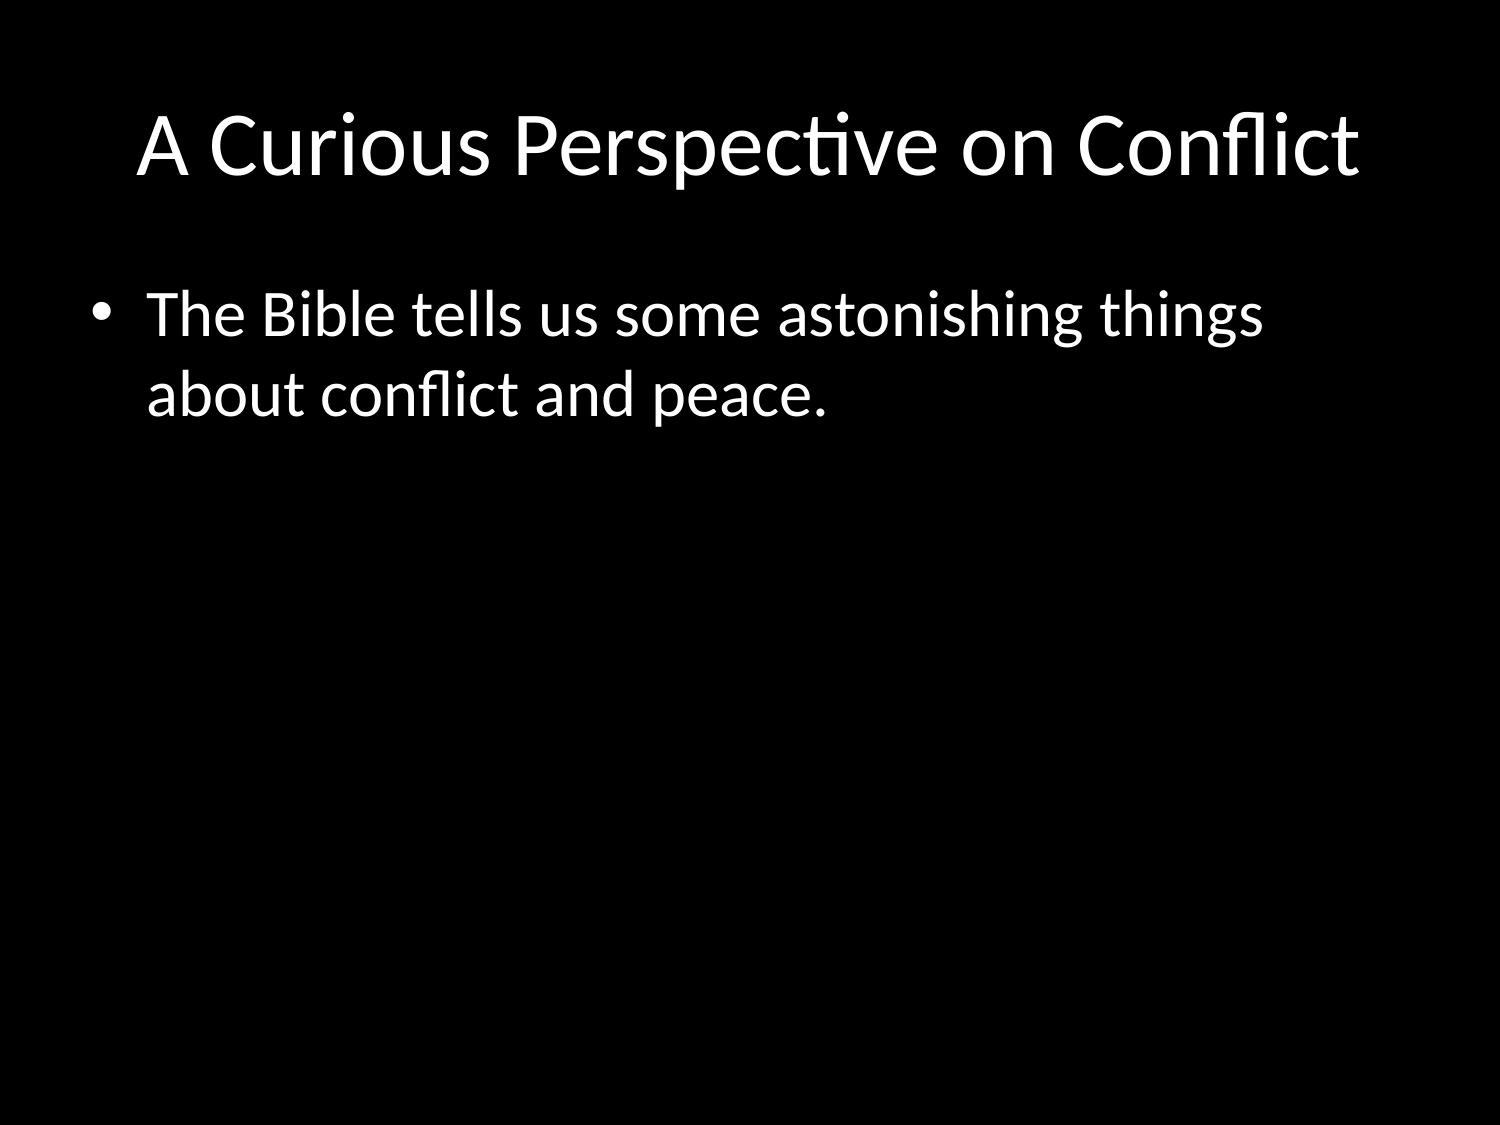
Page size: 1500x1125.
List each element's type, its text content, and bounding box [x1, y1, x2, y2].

title A Curious Perspective on Conflict [75, 45, 1425, 233]
list The Bible tells us some astonishing things about conflict and peace. [75, 262, 1425, 1005]
